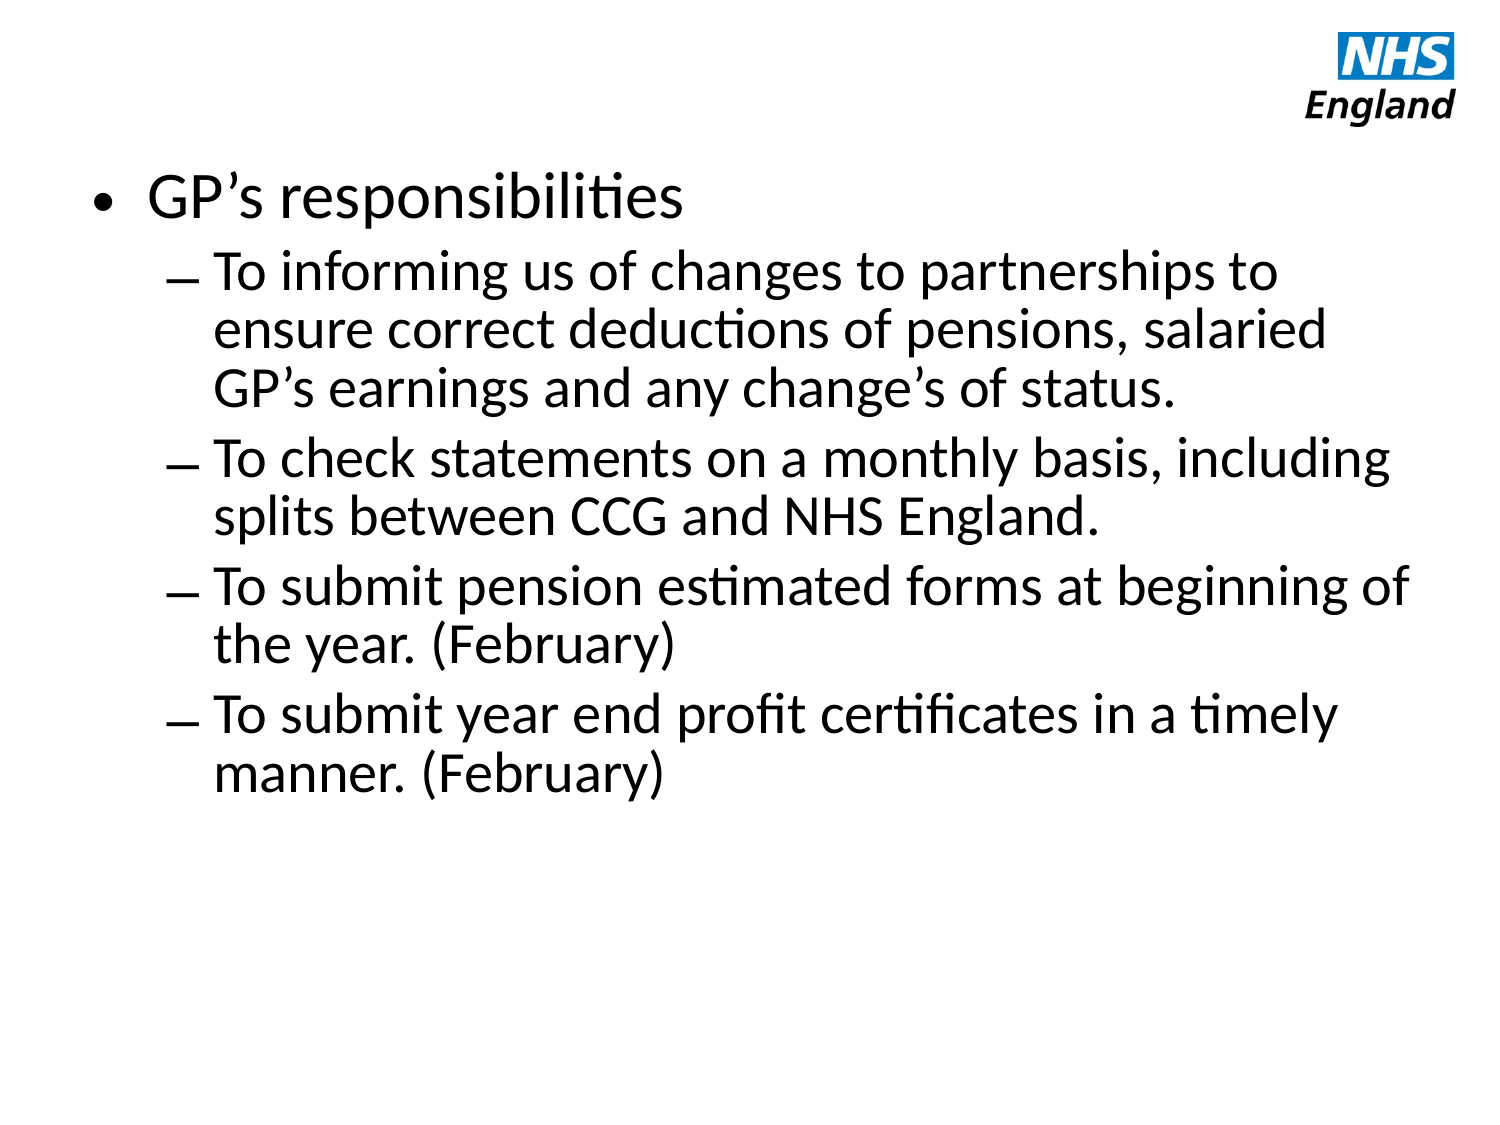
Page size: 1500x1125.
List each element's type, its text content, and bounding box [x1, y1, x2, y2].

list GP’s responsibilities To informing us of changes to partnerships to ensure correct deductions of pensions, salaried GP’s earnings and any change’s of status. To check statements on a monthly basis, including splits between CCG and NHS England. To submit pension estimated forms at beginning of the year. (February) To submit year end profit certificates in a timely manner. (February) [76, 160, 1427, 1064]
picture [1304, 32, 1456, 127]
